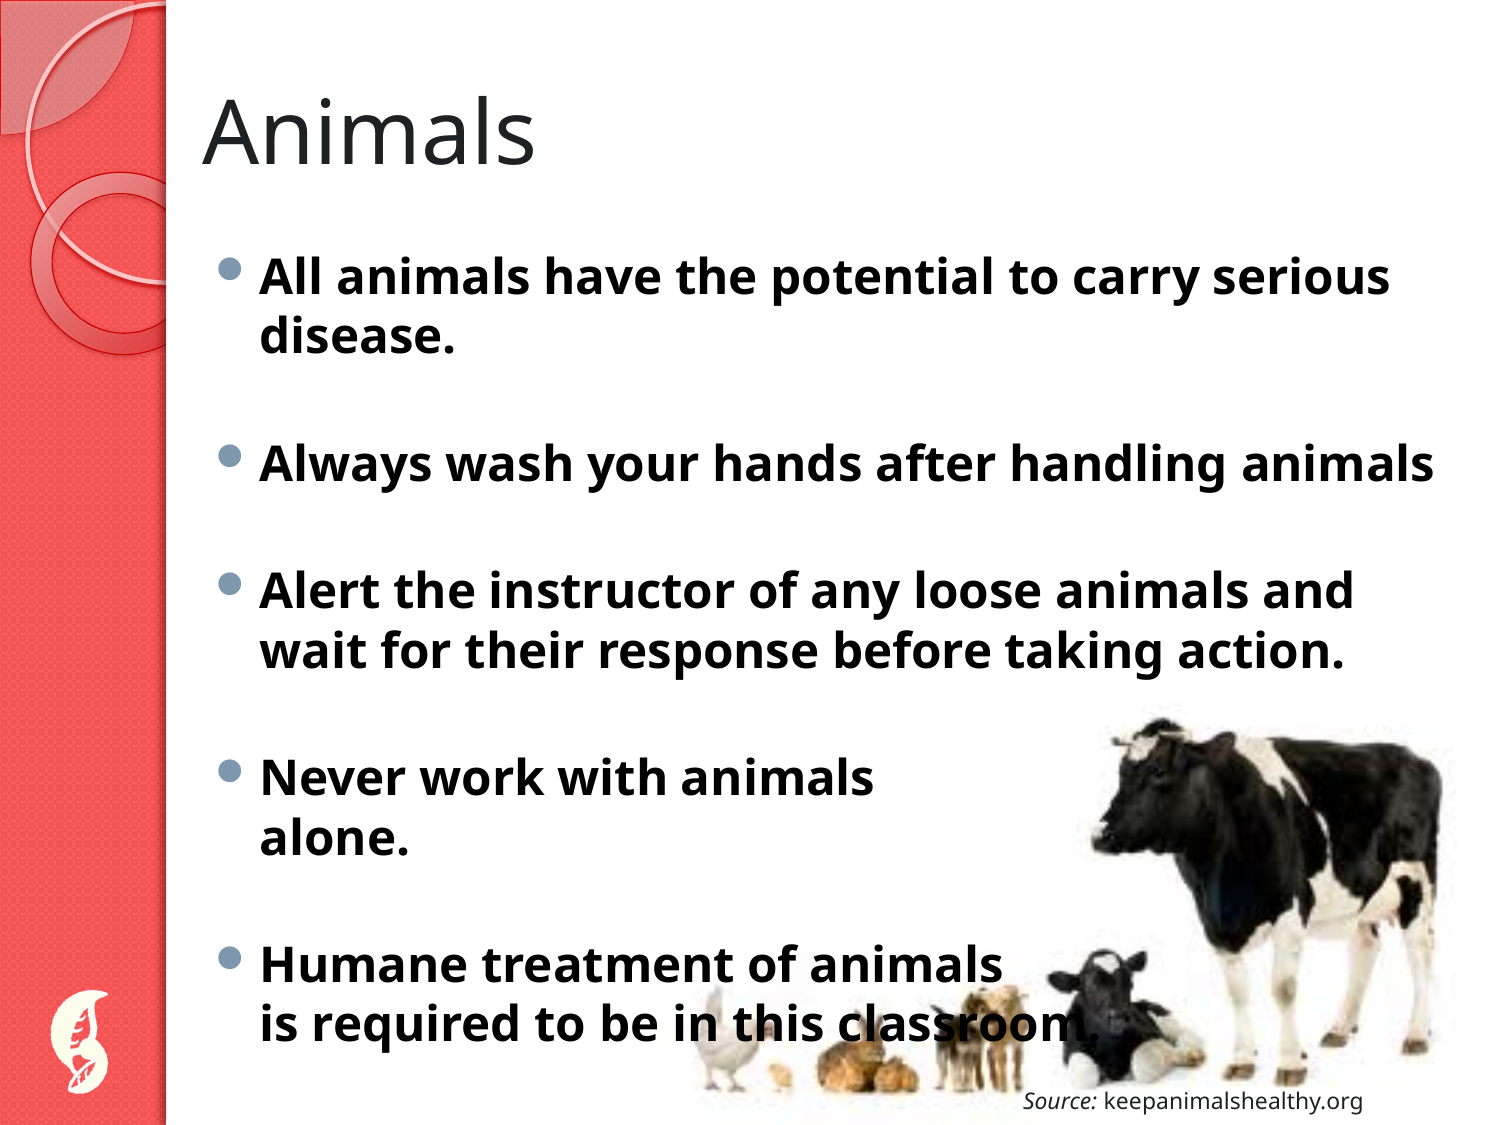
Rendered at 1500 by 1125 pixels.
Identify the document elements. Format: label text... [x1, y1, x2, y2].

list All animals have the potential to carry serious disease. Always wash your hands after handling animals Alert the instructor of any loose animals and wait for their response before taking action. Never work with animals alone. Humane treatment of animals is required to be in this classroom. [187, 237, 1466, 1075]
title Animals [187, 24, 1466, 233]
picture [662, 637, 1479, 1125]
